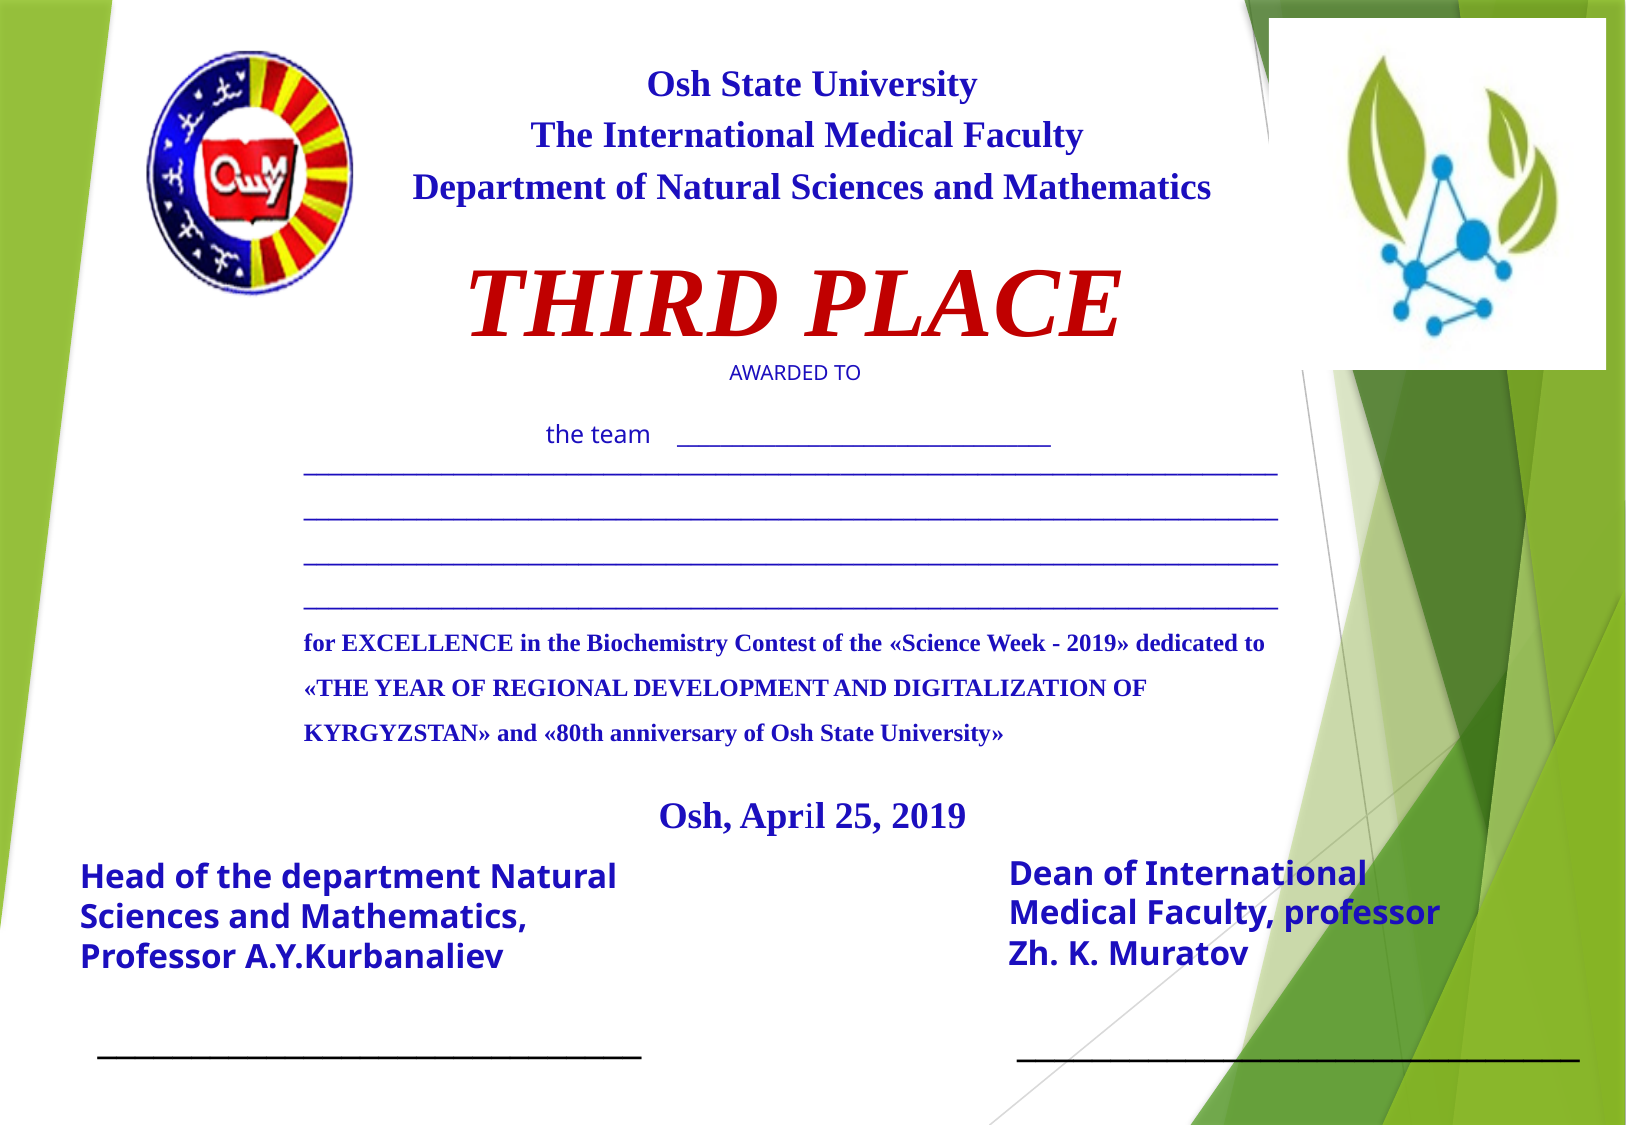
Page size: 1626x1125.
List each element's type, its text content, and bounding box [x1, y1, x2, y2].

text_box Dean of International Medical Faculty, professor Zh. K. Muratov [993, 844, 1465, 979]
picture [0, 44, 660, 302]
picture [1268, 18, 1607, 371]
text_box Osh State University The International Medical Faculty Department of Natural Sciences and Mathematics [660, 44, 1249, 130]
text_box _____________________________ [82, 1009, 657, 1069]
text_box Osh, April 25, 2019 [643, 777, 982, 844]
text_box ________________________________________________________________________________________________________________________________________________________________________________________________________________________________________________________________________________________________________________________for EXCELLENCE in the Biochemistry Contest of the «Science Week - 2019» dedicated to «THE YEAR OF REGIONAL DEVELOPMENT AND DIGITALIZATION OF KYRGYZSTAN» and «80th anniversary of Osh State University» [289, 395, 1302, 754]
text_box THIRD PLACE AWARDED TO the team __________________________________ [309, 130, 1282, 395]
text_box Head of the department Natural Sciences and Mathematics, Professor A.Y.Kurbanaliev [65, 847, 724, 983]
text_box ______________________________ [992, 1013, 1595, 1073]
